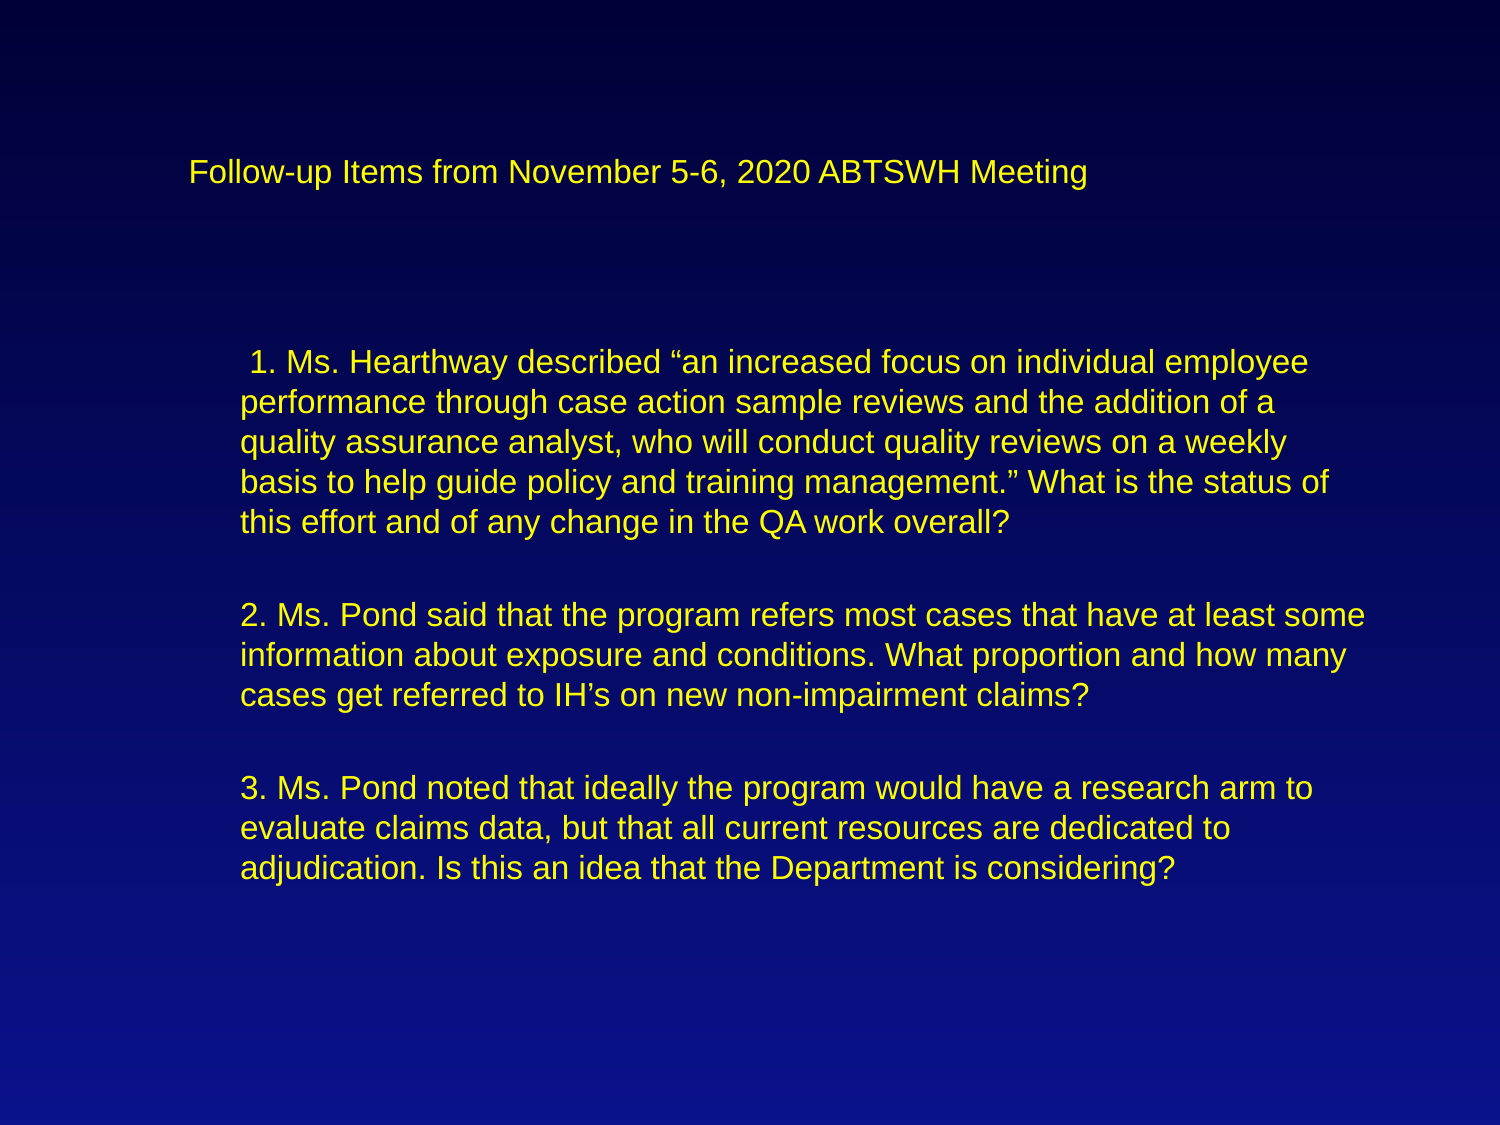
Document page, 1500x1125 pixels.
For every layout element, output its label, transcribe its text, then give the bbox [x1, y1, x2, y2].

title Follow-up Items from November 5-6, 2020 ABTSWH Meeting [5, 109, 1282, 291]
subtitle 1. Ms. Hearthway described “an increased focus on individual employee performance through case action sample reviews and the addition of a quality assurance analyst, who will conduct quality reviews on a weekly basis to help guide policy and training management.” What is the status of this effort and of any change in the QA work overall? 2. Ms. Pond said that the program refers most cases that have at least some information about exposure and conditions. What proportion and how many cases get referred to IH’s on new non-impairment claims? 3. Ms. Pond noted that ideally the program would have a research arm to evaluate claims data, but that all current resources are dedicated to adjudication. Is this an idea that the Department is considering? [224, 332, 1384, 549]
